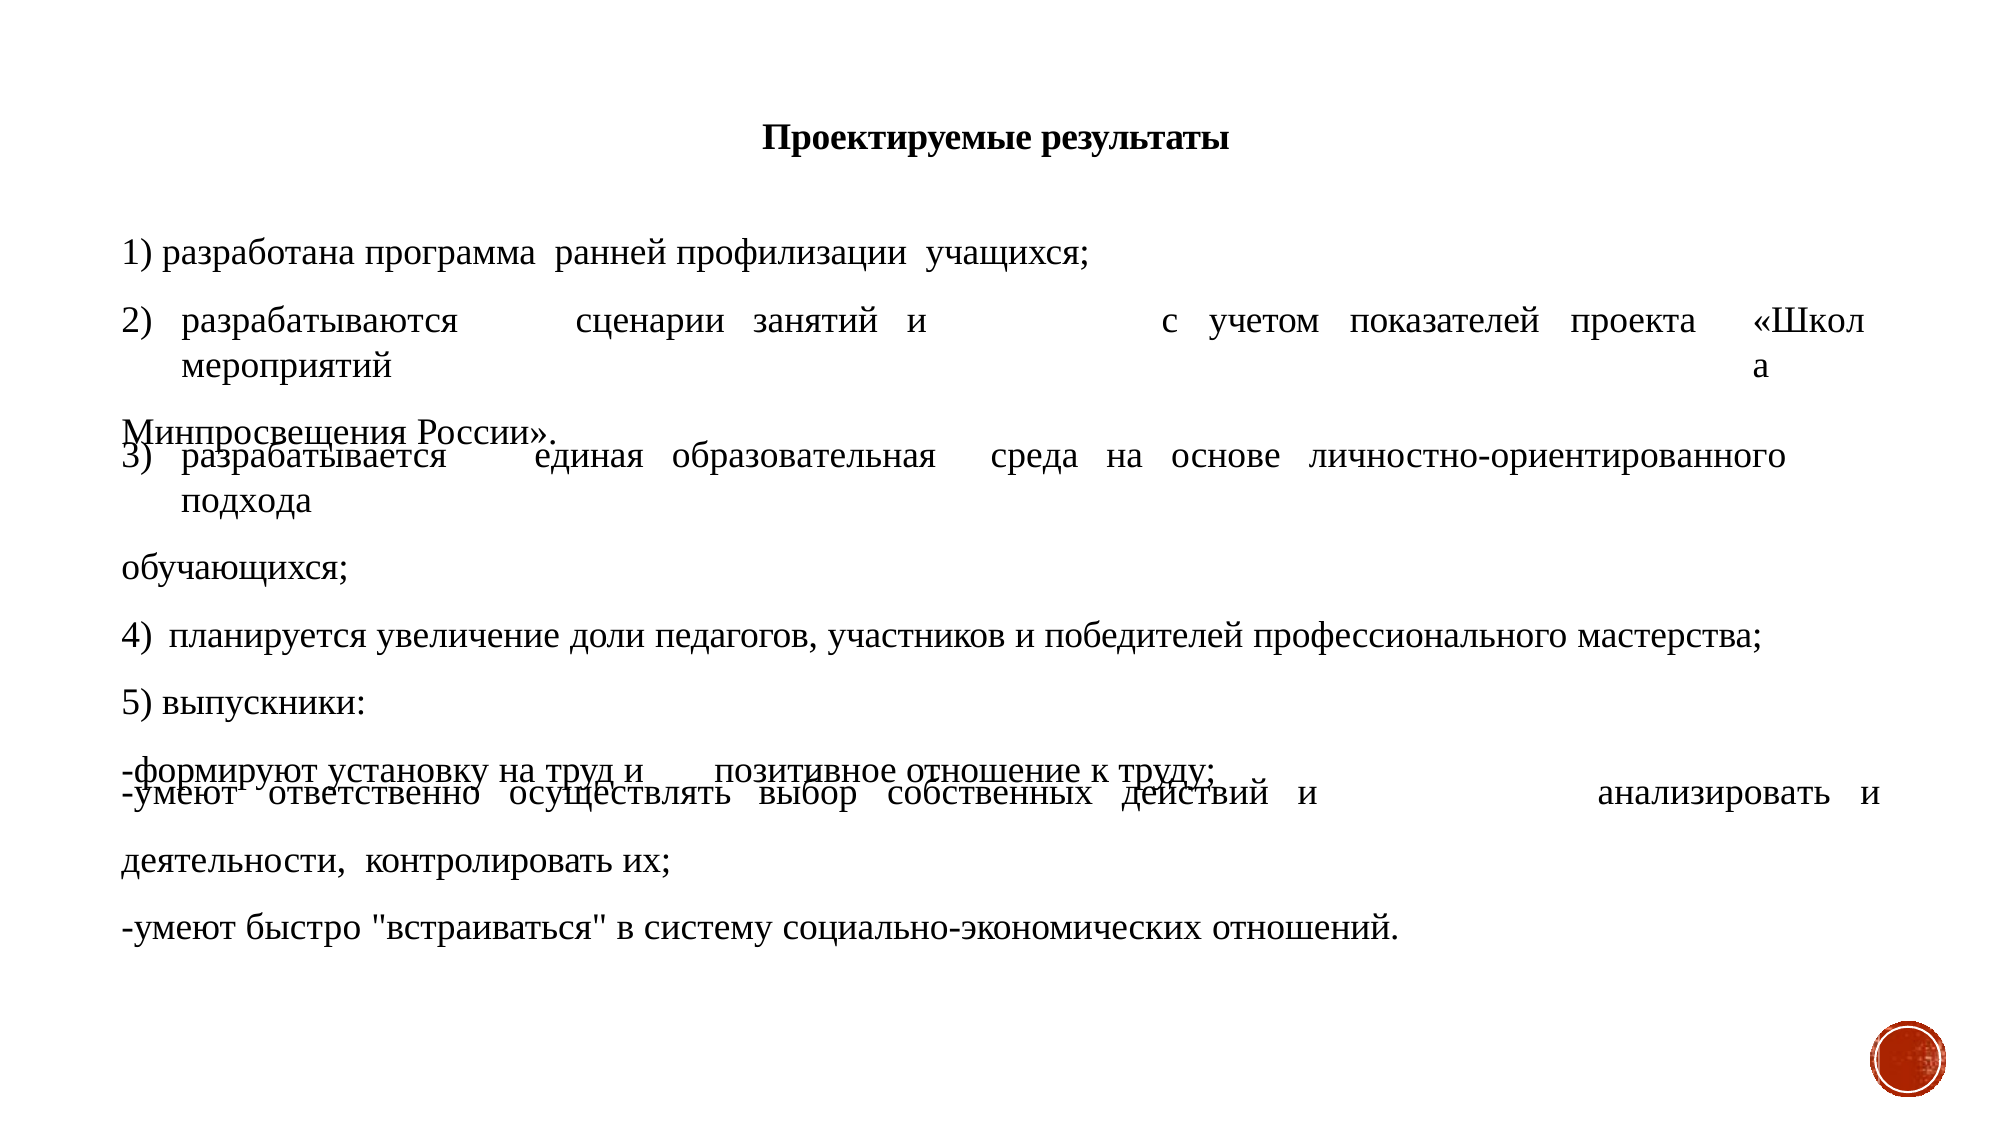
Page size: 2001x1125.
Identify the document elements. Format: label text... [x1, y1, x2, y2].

list разрабатывается единая образовательная среда на основе личностно-ориентированного подхода обучающихся; планируется увеличение доли педагогов, участников и победителей профессионального мастерства; выпускники: -формируют установку на труд и позитивное отношение к труду; [119, 405, 1881, 1068]
text_box анализировать и [1595, 765, 1881, 813]
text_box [1869, 1021, 1946, 1098]
text_box «Школа [1750, 292, 1881, 385]
title Проектируемые результаты [760, 109, 1240, 300]
text_box разработана программа ранней профилизации учащихся; разрабатываются сценарии занятий и мероприятий Минпросвещения России». [119, 202, 1107, 405]
text_box с учетом показателей проекта [1159, 292, 1698, 340]
text_box -умеют ответственно осуществлять выбор собственных действий и деятельности, контролировать их; -умеют быстро "встраиваться" в систему социально-экономических отношений. [119, 742, 1571, 948]
